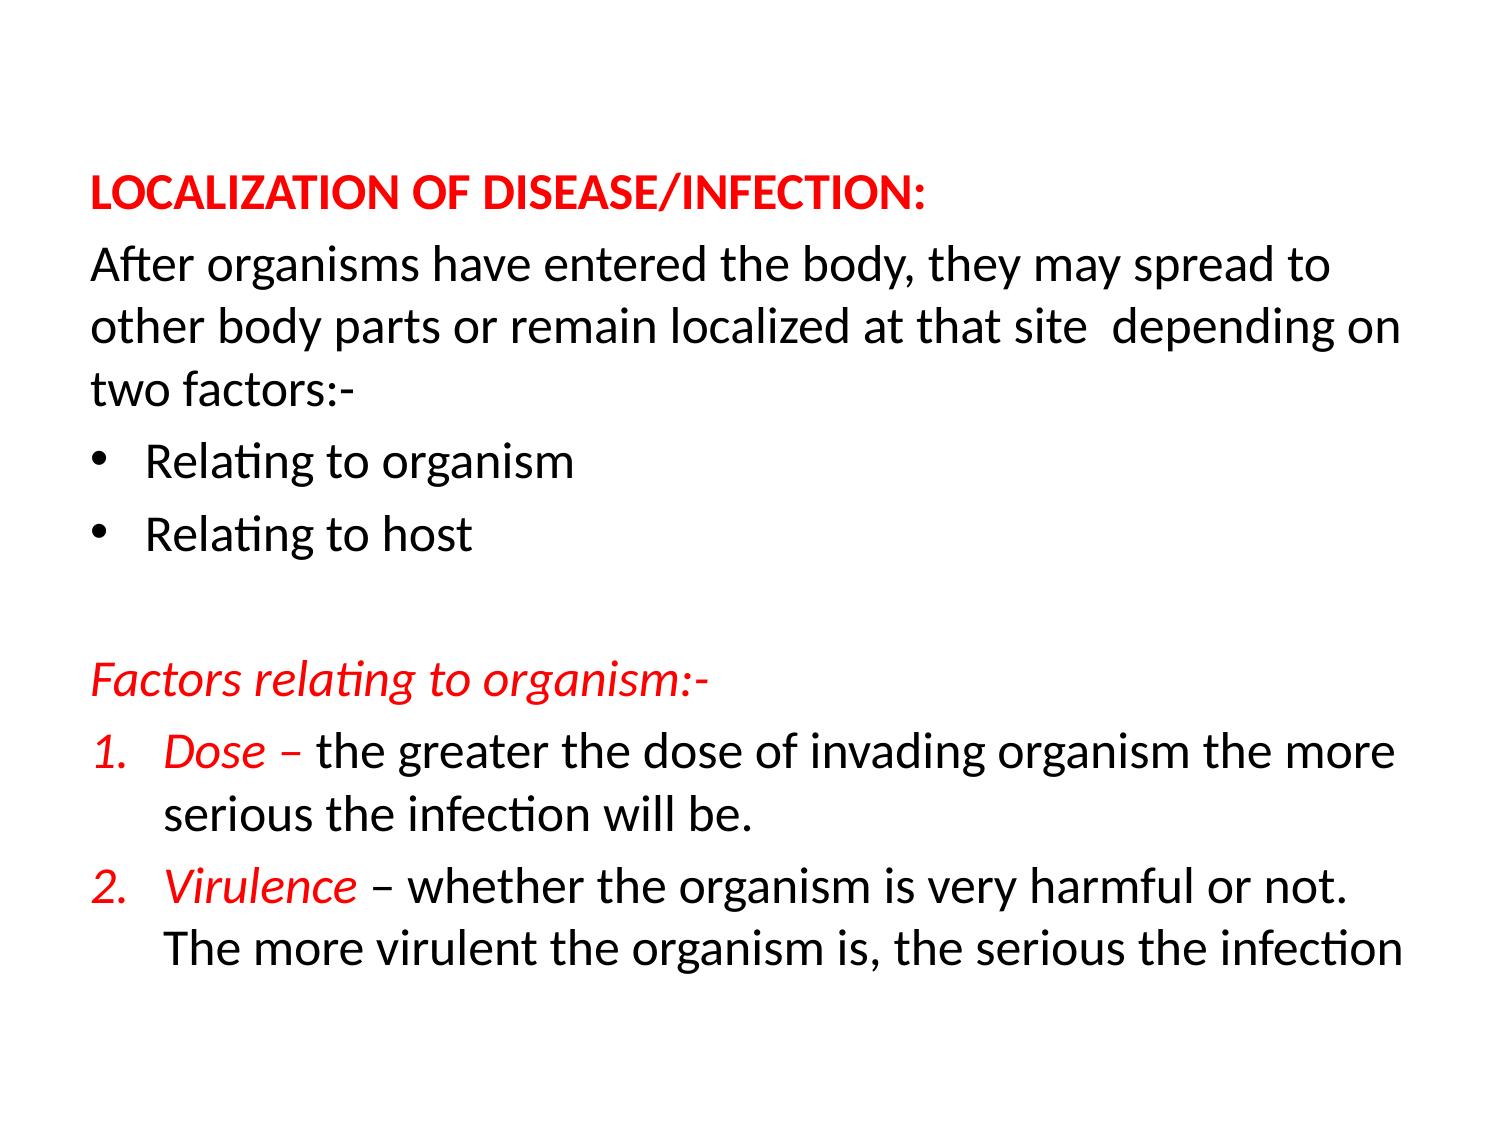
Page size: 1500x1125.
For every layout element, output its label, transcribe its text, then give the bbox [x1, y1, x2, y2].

list LOCALIZATION OF DISEASE/INFECTION: After organisms have entered the body, they may spread to other body parts or remain localized at that site depending on two factors:- Relating to organism Relating to host Factors relating to organism:- Dose – the greater the dose of invading organism the more serious the infection will be. Virulence – whether the organism is very harmful or not. The more virulent the organism is, the serious the infection [75, 149, 1425, 1005]
